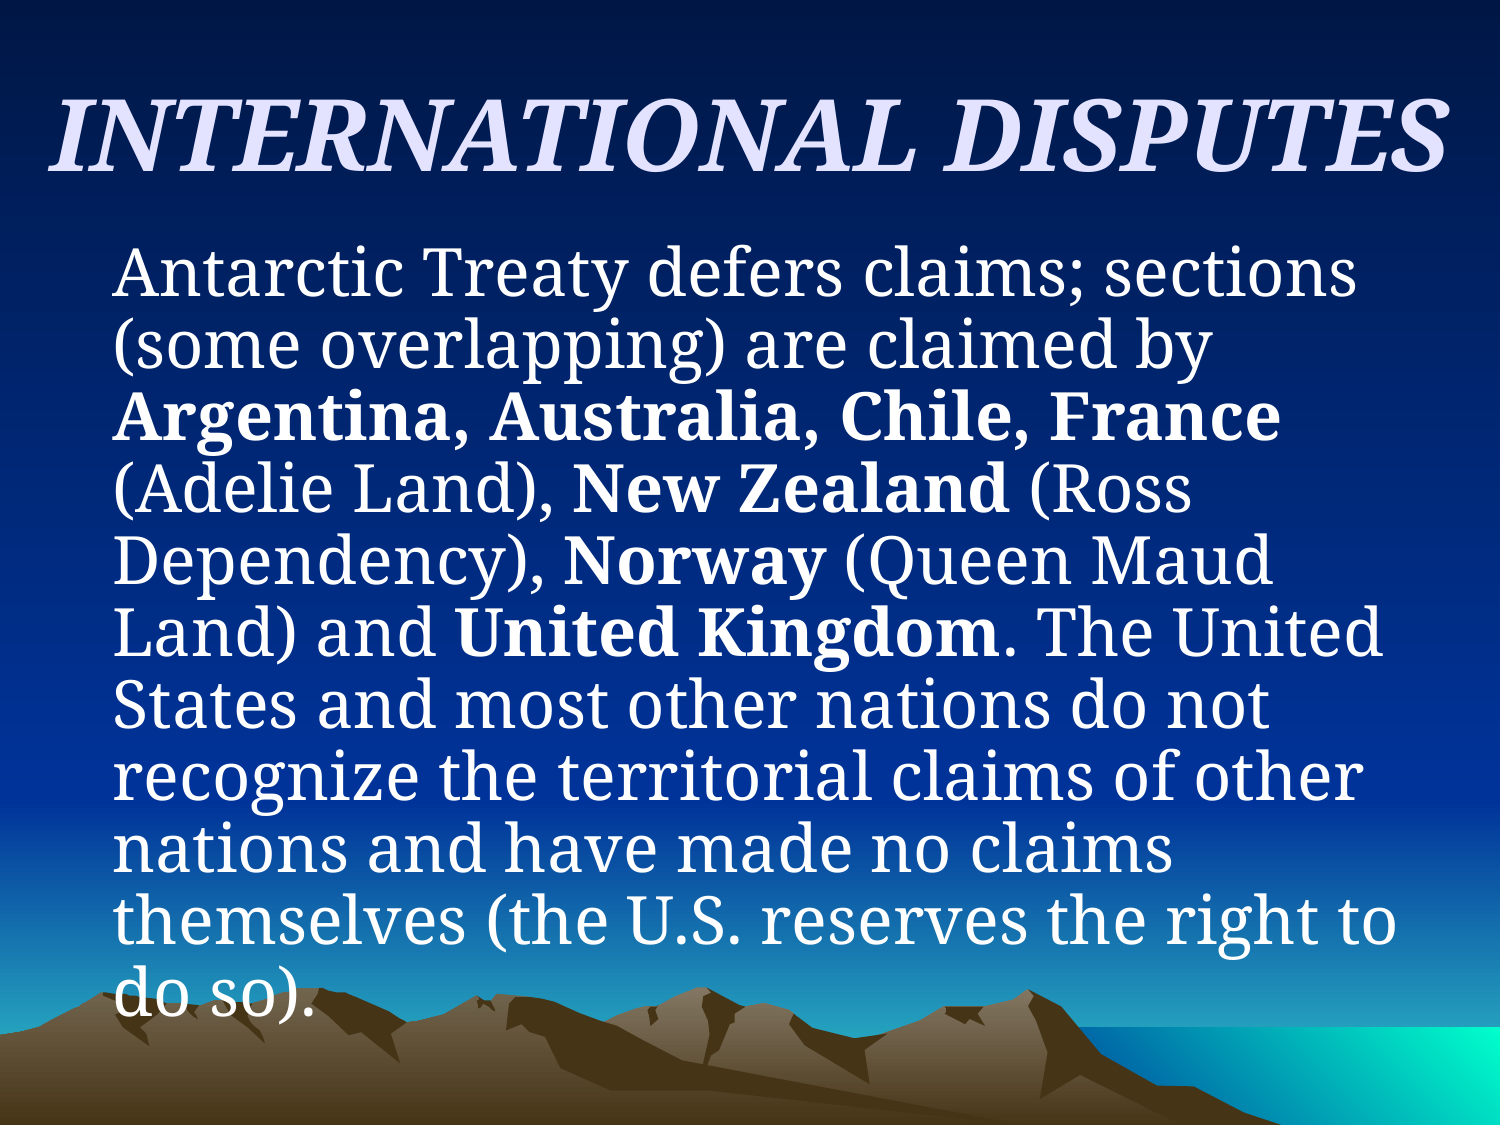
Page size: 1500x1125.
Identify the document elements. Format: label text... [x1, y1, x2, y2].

list Antarctic Treaty defers claims; sections (some overlapping) are claimed by Argentina, Australia, Chile, France (Adelie Land), New Zealand (Ross Dependency), Norway (Queen Maud Land) and United Kingdom. The United States and most other nations do not recognize the territorial claims of other nations and have made no claims themselves (the U.S. reserves the right to do so). [41, 231, 1425, 1040]
title INTERNATIONAL DISPUTES [29, 37, 1471, 225]
